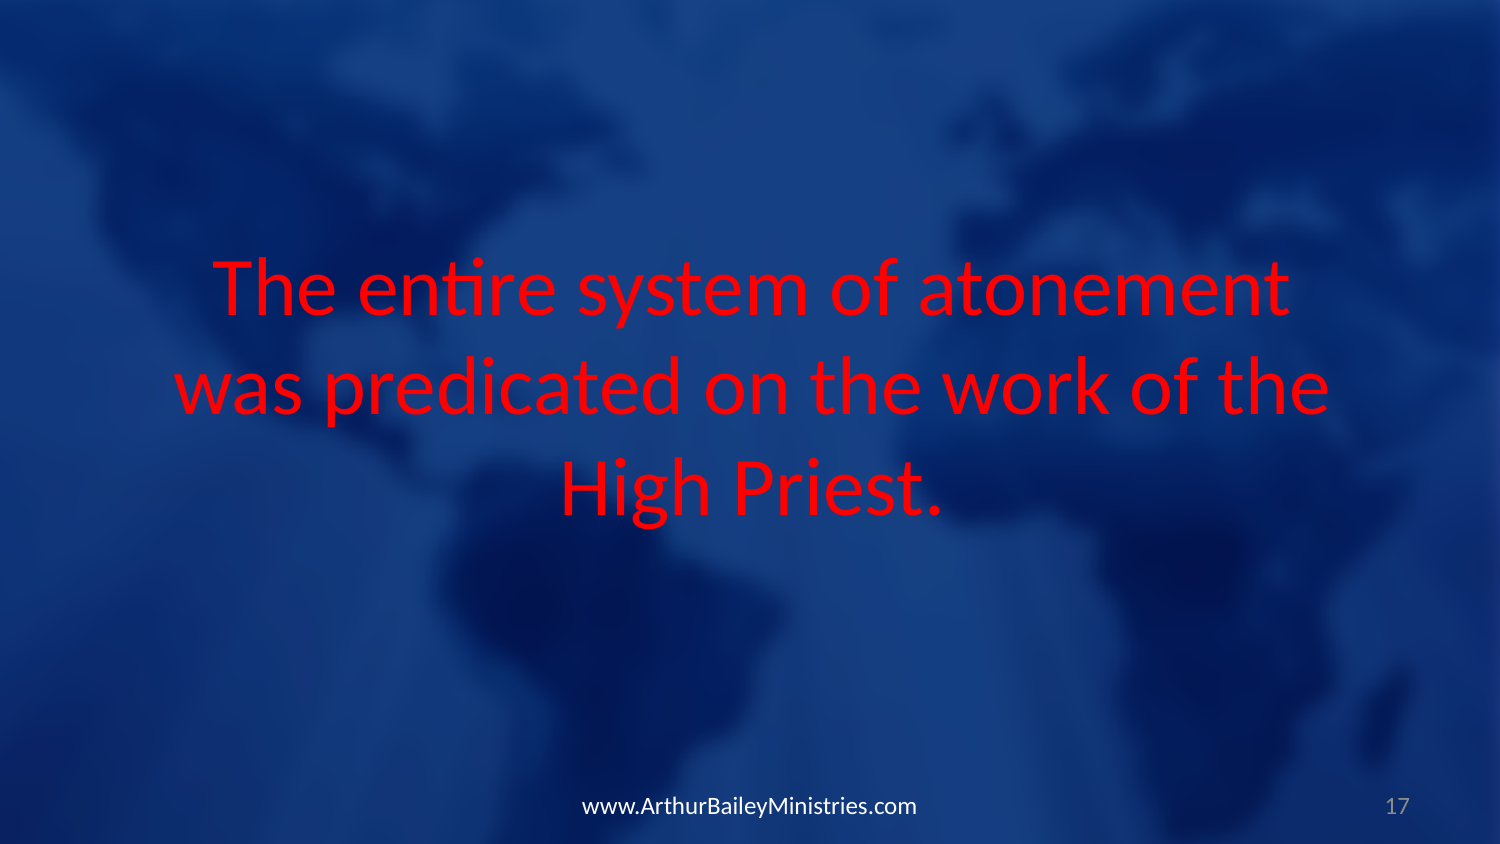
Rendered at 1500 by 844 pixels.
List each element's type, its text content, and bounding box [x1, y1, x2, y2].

footer www.ArthurBaileyMinistries.com [512, 782, 988, 827]
picture [0, 0, 1500, 844]
slide_number 17 [1074, 782, 1425, 827]
list The entire system of atonement was predicated on the work of the High Priest. [151, 107, 1355, 741]
